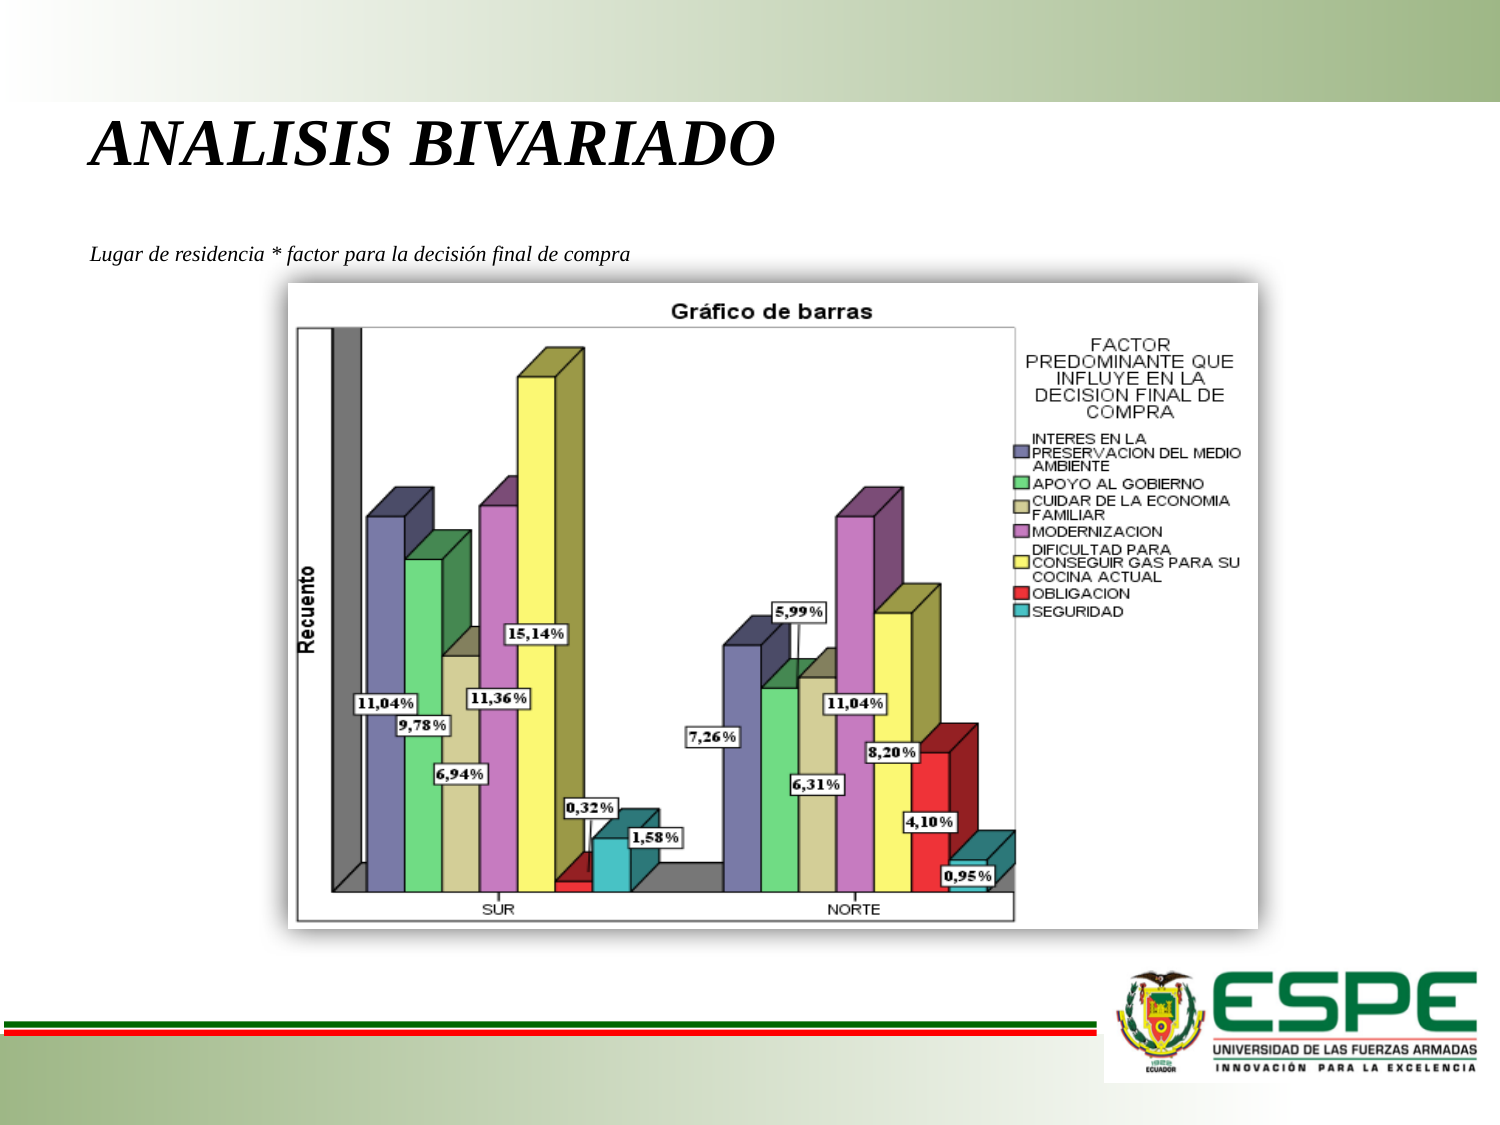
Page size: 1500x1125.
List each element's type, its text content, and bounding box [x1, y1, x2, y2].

picture [288, 283, 1259, 929]
text_box ANALISIS BIVARIADO [74, 45, 1425, 233]
text_box Lugar de residencia * factor para la decisión final de compra [75, 232, 1081, 274]
picture [1104, 955, 1483, 1083]
